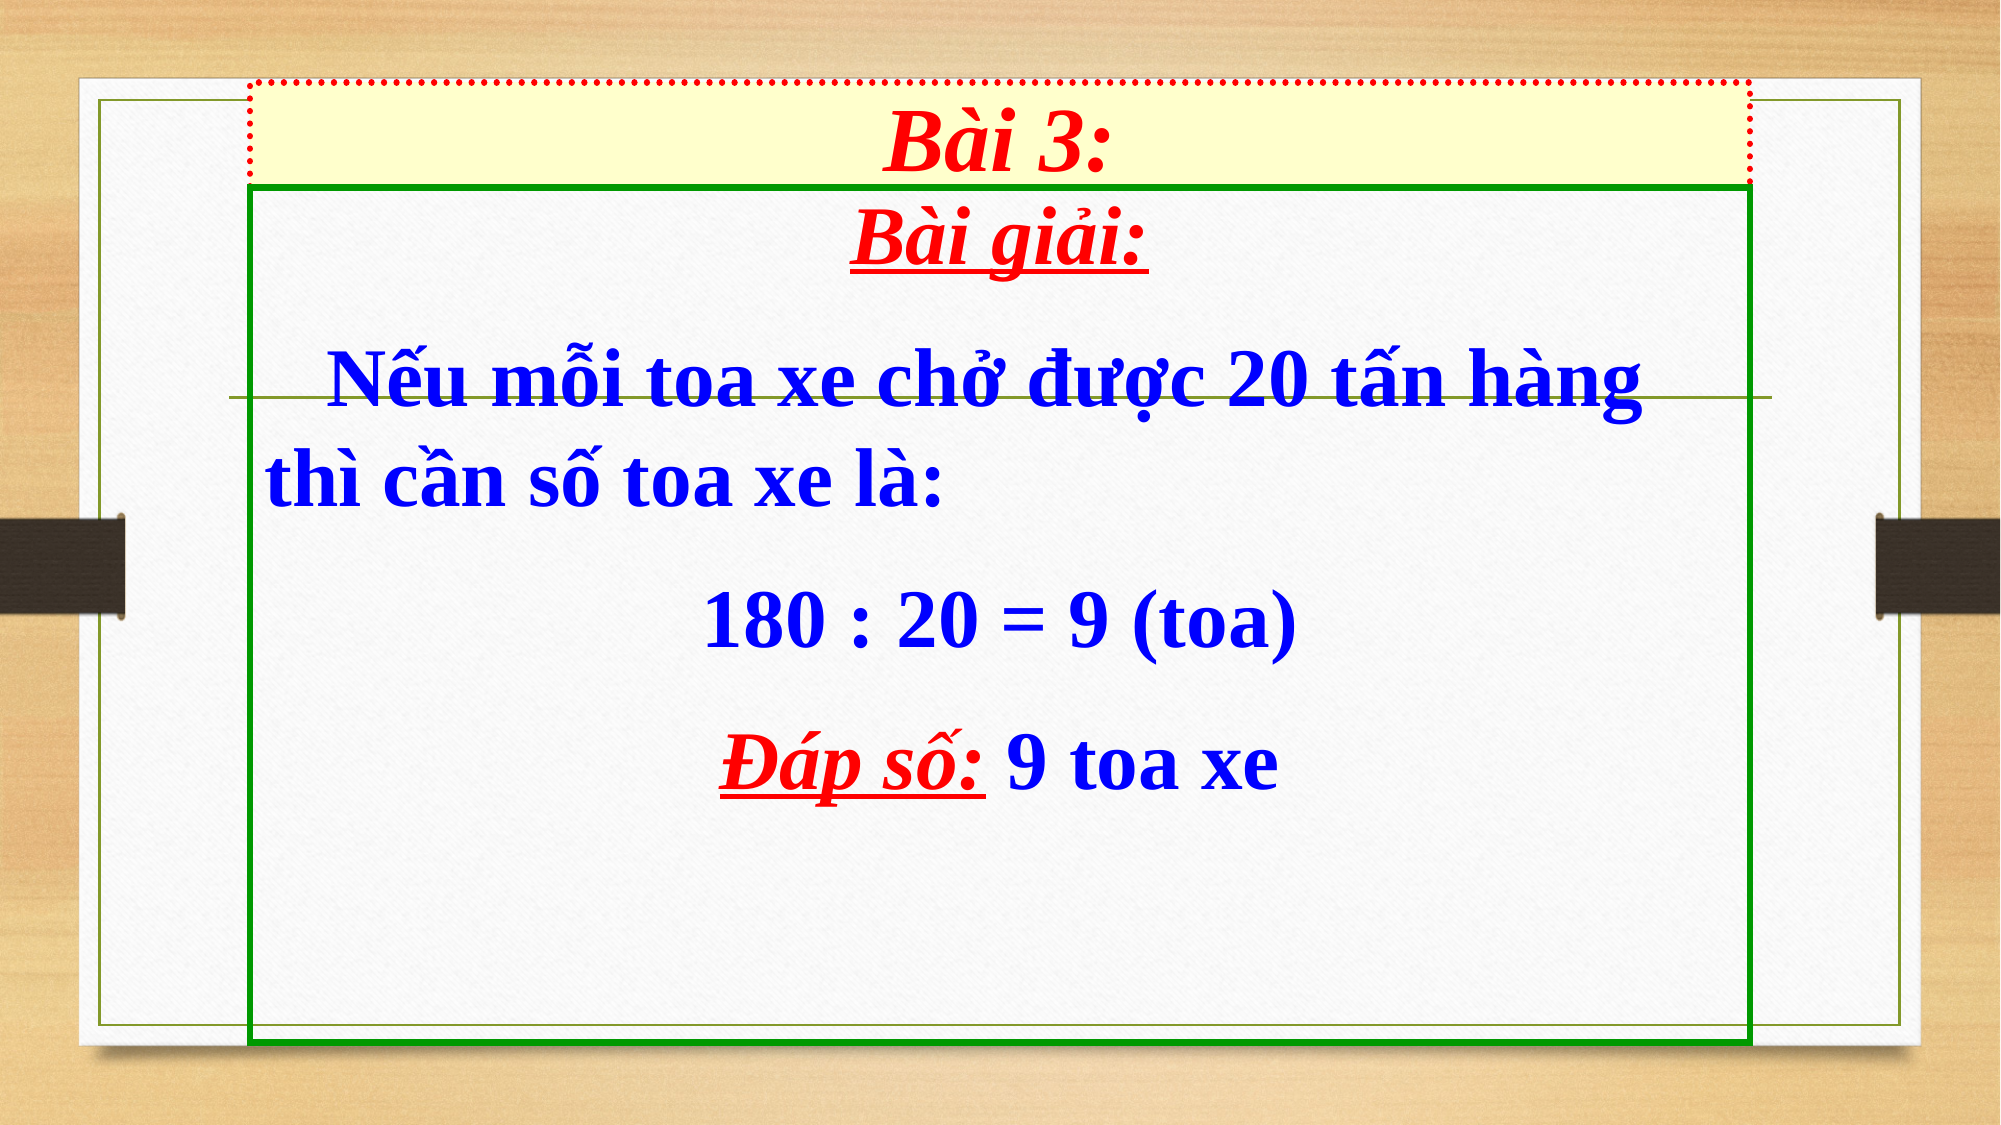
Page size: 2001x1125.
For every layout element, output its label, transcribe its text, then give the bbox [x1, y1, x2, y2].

text_box [249, 187, 1750, 1043]
text_box Bài 3: [249, 82, 1750, 187]
picture [0, 0, 2001, 1125]
